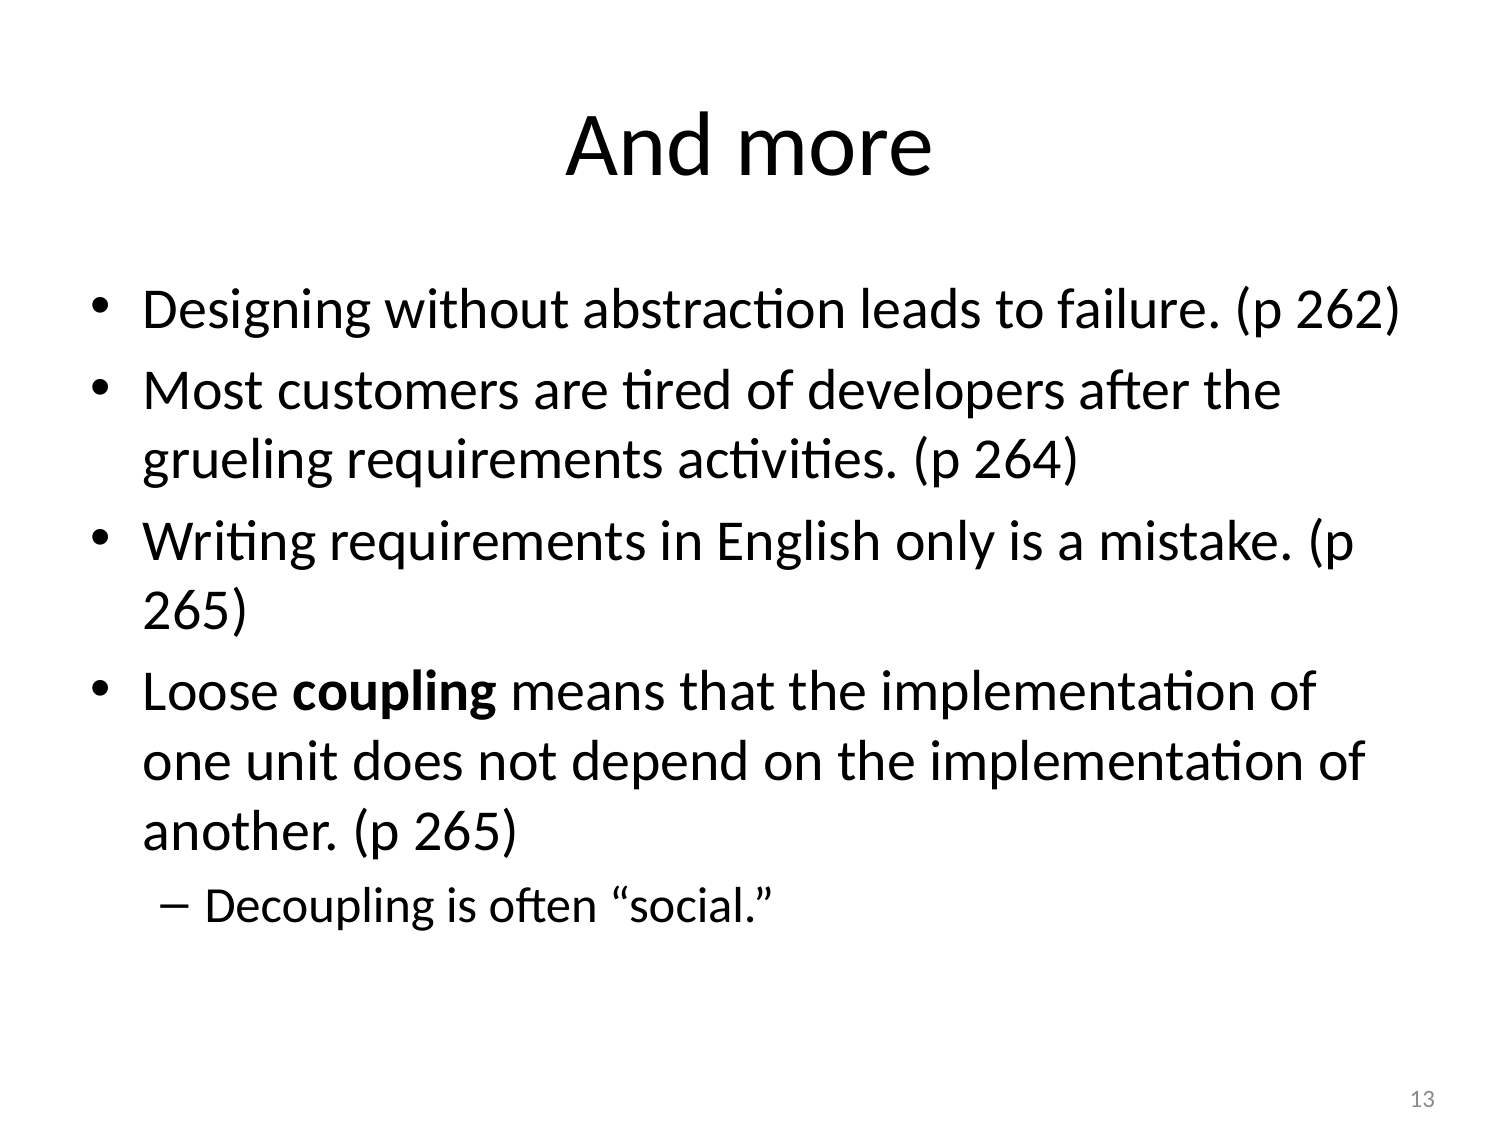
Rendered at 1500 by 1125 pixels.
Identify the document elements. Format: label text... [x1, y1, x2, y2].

list Designing without abstraction leads to failure. (p 262) Most customers are tired of developers after the grueling requirements activities. (p 264) Writing requirements in English only is a mistake. (p 265) Loose coupling means that the implementation of one unit does not depend on the implementation of another. (p 265) Decoupling is often “social.” [75, 262, 1425, 1005]
title And more [75, 45, 1425, 233]
